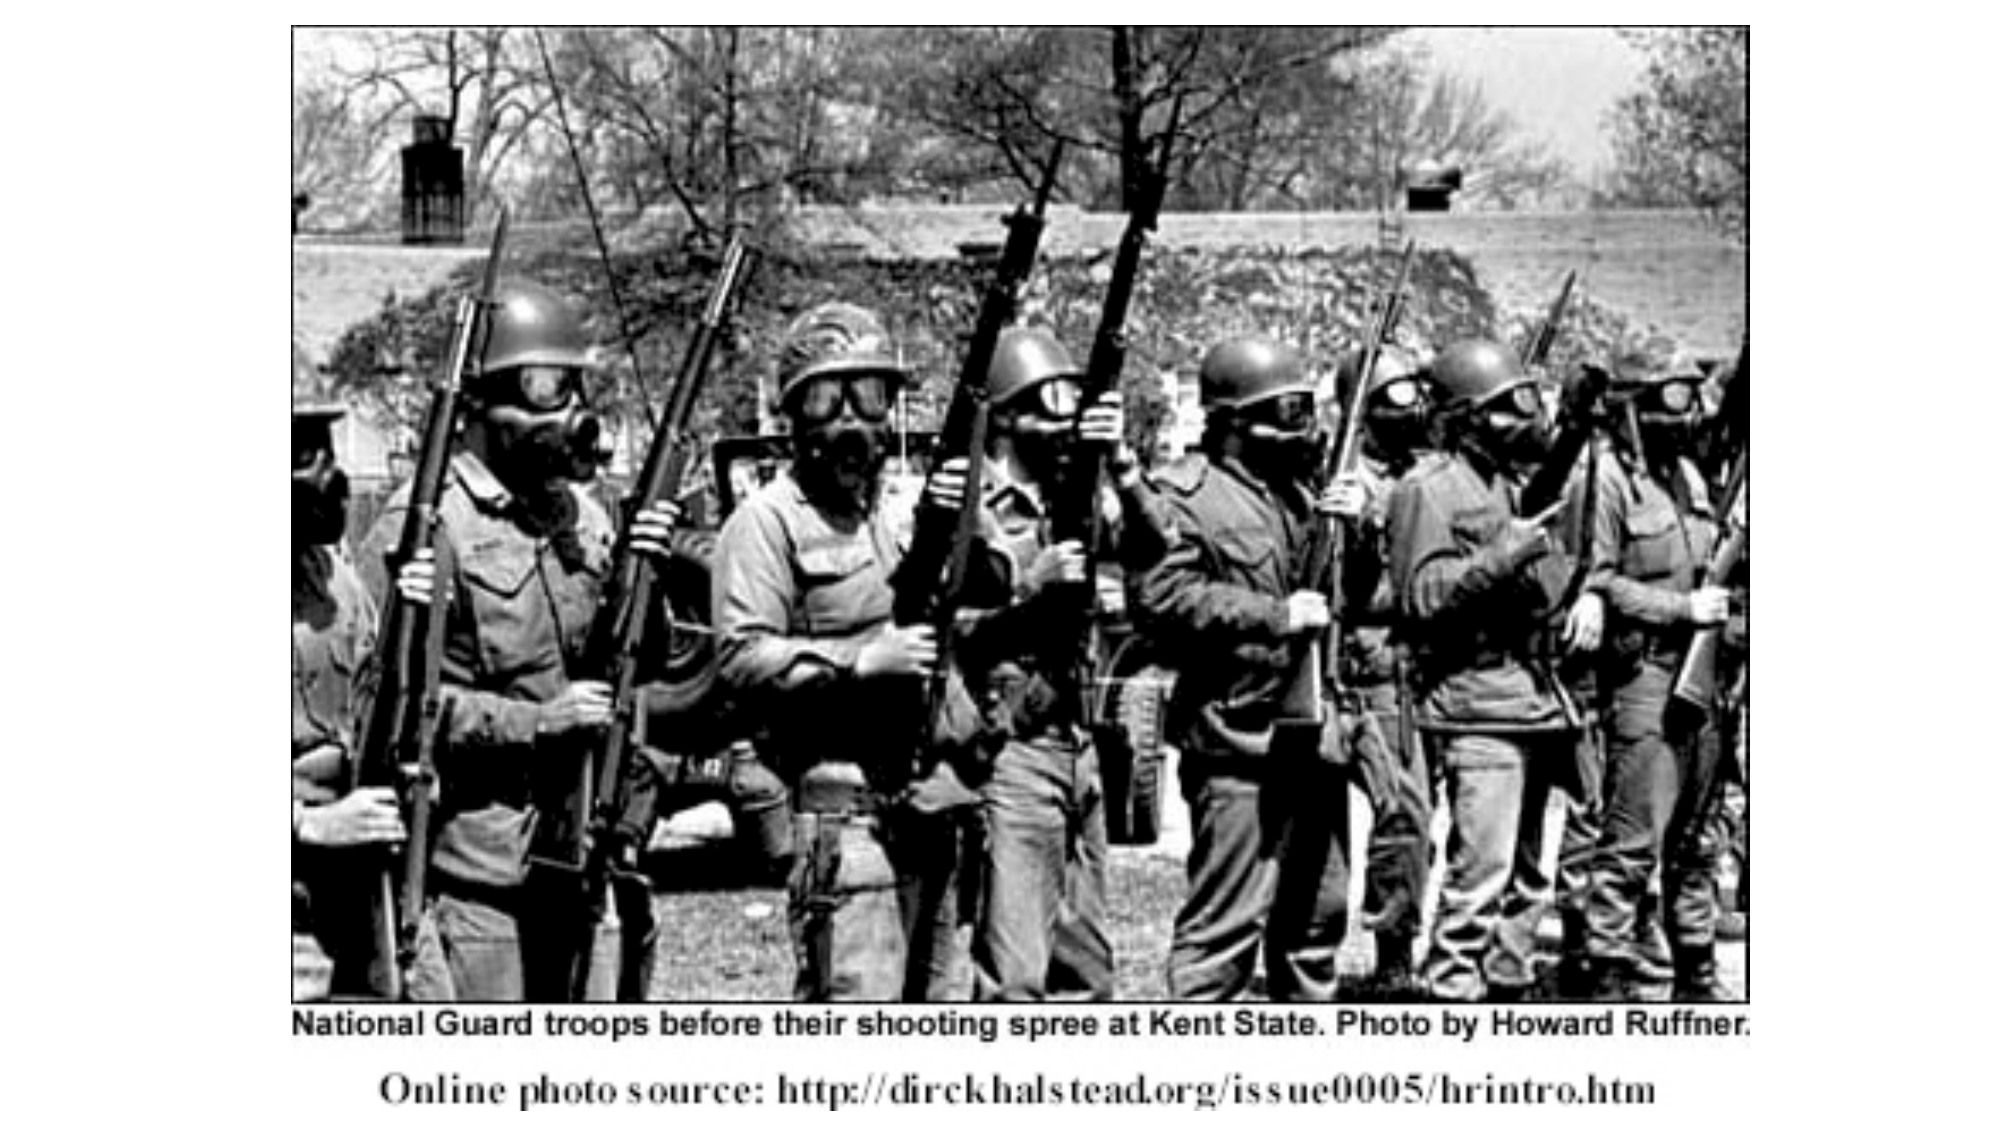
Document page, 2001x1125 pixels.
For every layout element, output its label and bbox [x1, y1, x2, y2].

list [291, 25, 1750, 1111]
